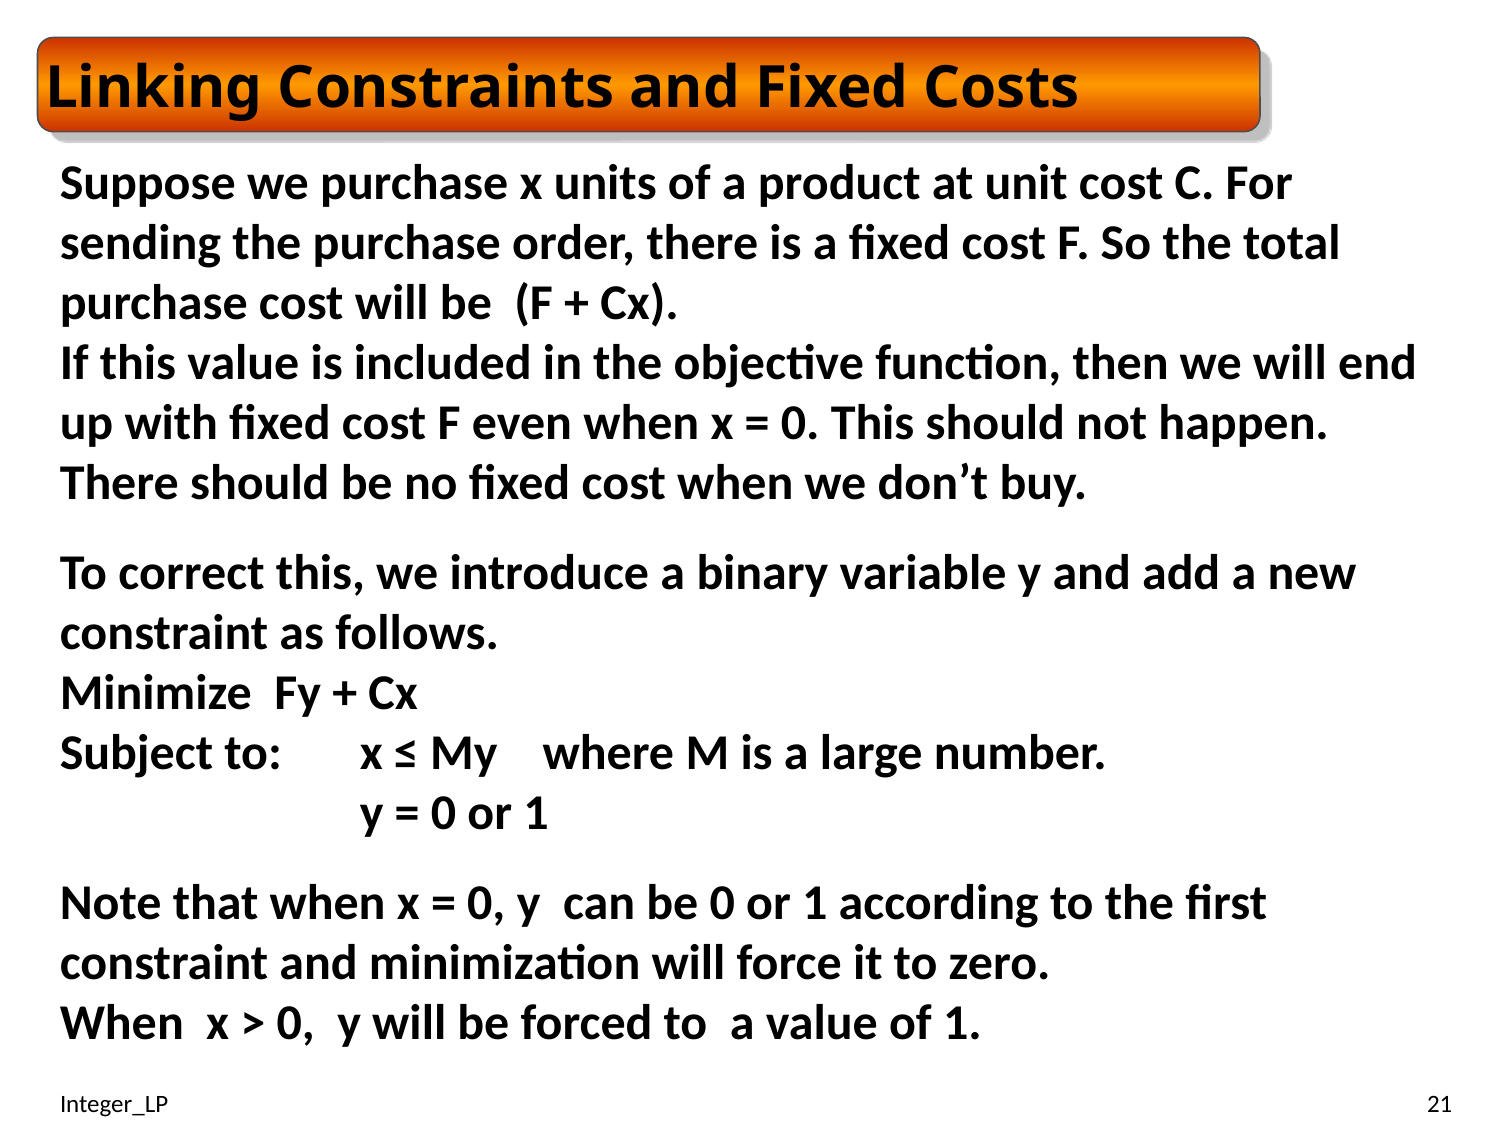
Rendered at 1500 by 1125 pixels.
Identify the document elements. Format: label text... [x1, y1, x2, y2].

text_box If this value is included in the objective function, then we will end up with fixed cost F even when x = 0. This should not happen. There should be no fixed cost when we don’t buy. [44, 322, 1440, 518]
text_box Linking Constraints and Fixed Costs [37, 37, 1261, 132]
text_box To correct this, we introduce a binary variable y and add a new constraint as follows. Minimize Fy + Cx Subject to: x ≤ My where M is a large number. y = 0 or 1 [44, 532, 1440, 848]
slide_number 21 [1154, 1079, 1468, 1125]
text_box Suppose we purchase x units of a product at unit cost C. For sending the purchase order, there is a fixed cost F. So the total purchase cost will be (F + Cx). [44, 142, 1440, 322]
text_box Note that when x = 0, y can be 0 or 1 according to the first constraint and minimization will force it to zero. When x > 0, y will be forced to a value of 1. [44, 862, 1440, 1058]
footer Integer_LP [44, 1079, 521, 1125]
